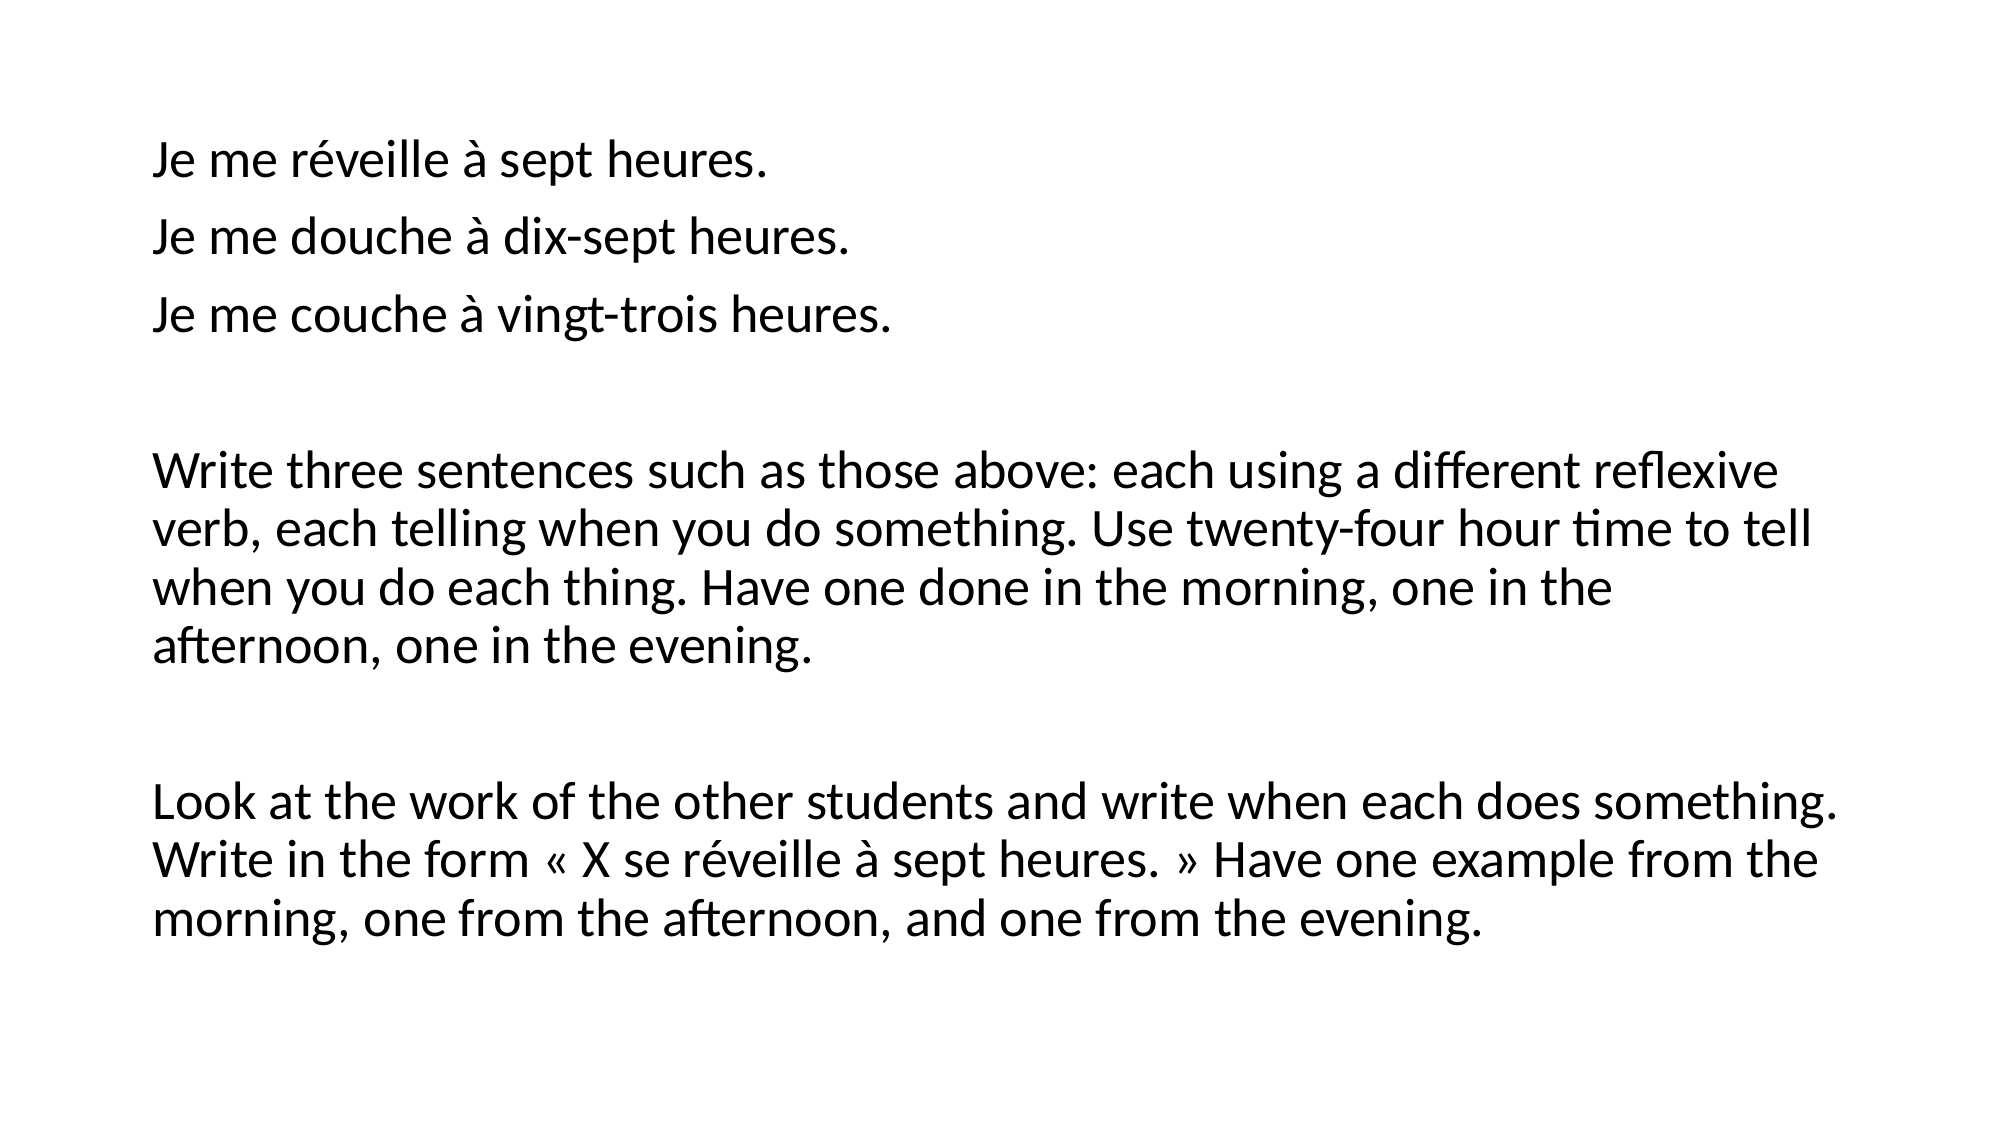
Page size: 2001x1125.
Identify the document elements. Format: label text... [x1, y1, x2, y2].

list Je me réveille à sept heures. Je me douche à dix-sept heures. Je me couche à vingt-trois heures. Write three sentences such as those above: each using a different reflexive verb, each telling when you do something. Use twenty-four hour time to tell when you do each thing. Have one done in the morning, one in the afternoon, one in the evening. Look at the work of the other students and write when each does something. Write in the form « X se réveille à sept heures. » Have one example from the morning, one from the afternoon, and one from the evening. [137, 123, 1863, 1014]
